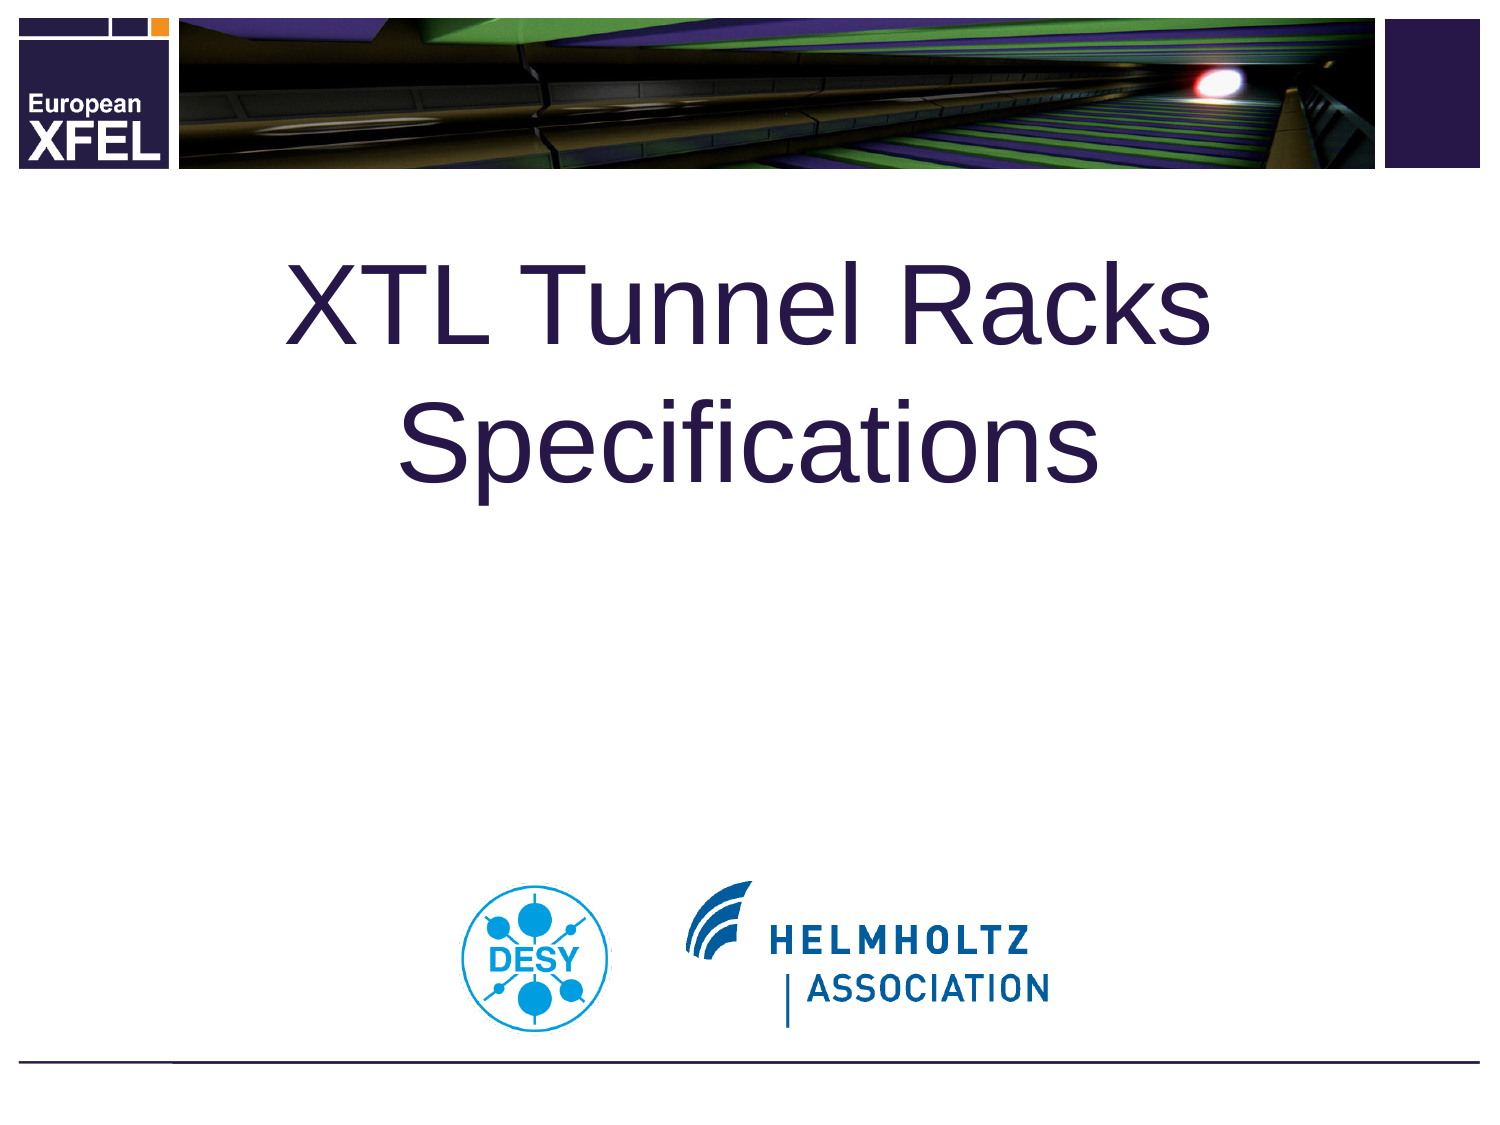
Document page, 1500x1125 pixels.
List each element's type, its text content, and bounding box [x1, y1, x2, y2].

picture [179, 18, 1375, 169]
picture [19, 18, 169, 169]
picture [452, 876, 616, 1040]
picture [686, 881, 1048, 1028]
title XTL Tunnel Racks Specifications [154, 216, 1344, 519]
